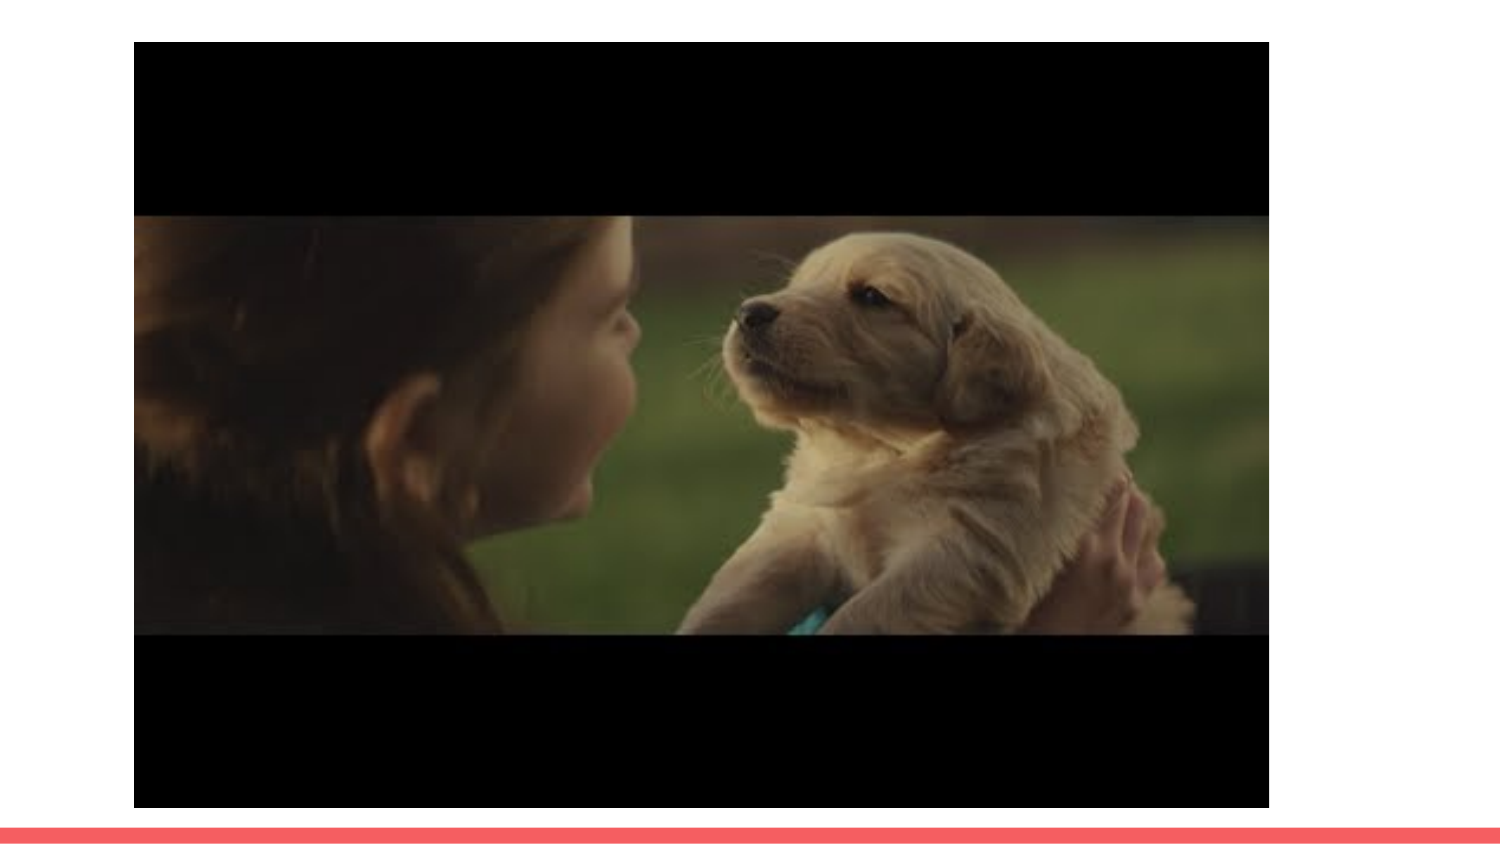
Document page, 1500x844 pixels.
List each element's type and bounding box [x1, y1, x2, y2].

text_box [134, 42, 1270, 808]
